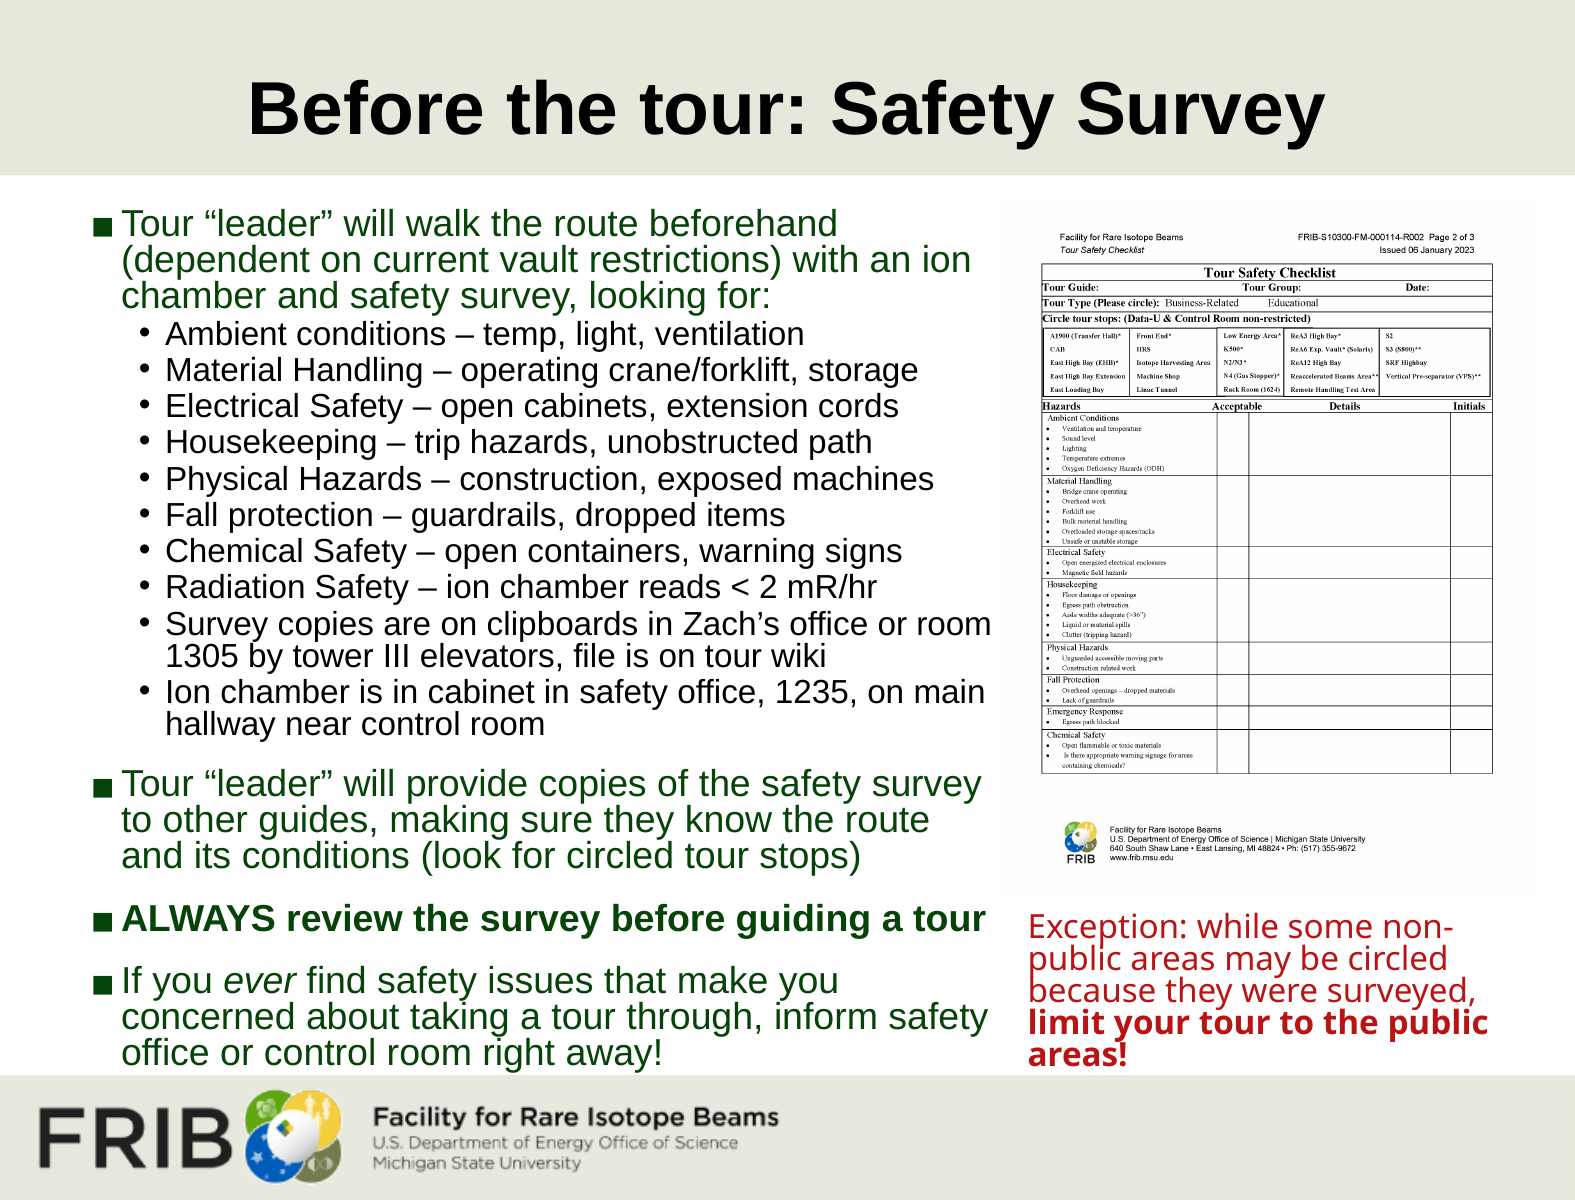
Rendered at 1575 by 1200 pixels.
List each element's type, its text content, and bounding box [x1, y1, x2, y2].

text_box Tour “leader” will walk the route beforehand (dependent on current vault restrictions) with an ion chamber and safety survey, looking for: Ambient conditions – temp, light, ventilation Material Handling – operating crane/forklift, storage Electrical Safety – open cabinets, extension cords Housekeeping – trip hazards, unobstructed path Physical Hazards – construction, exposed machines Fall protection – guardrails, dropped items Chemical Safety – open containers, warning signs Radiation Safety – ion chamber reads < 2 mR/hr Survey copies are on clipboards in Zach’s office or room 1305 by tower III elevators, file is on tour wiki Ion chamber is in cabinet in safety office, 1235, on main hallway near control room Tour “leader” will provide copies of the safety survey to other guides, making sure they know the route and its conditions (look for circled tour stops) ALWAYS review the survey before guiding a tour If you ever find safety issues that make you concerned about taking a tour through, inform safety office or control room right away! [75, 199, 1012, 938]
picture [0, 1075, 1575, 1200]
picture [996, 199, 1538, 901]
text_box Exception: while some non-public areas may be circled because they were surveyed, limit your tour to the public areas! [1012, 905, 1546, 1080]
title Before the tour: Safety Survey [108, 63, 1467, 199]
